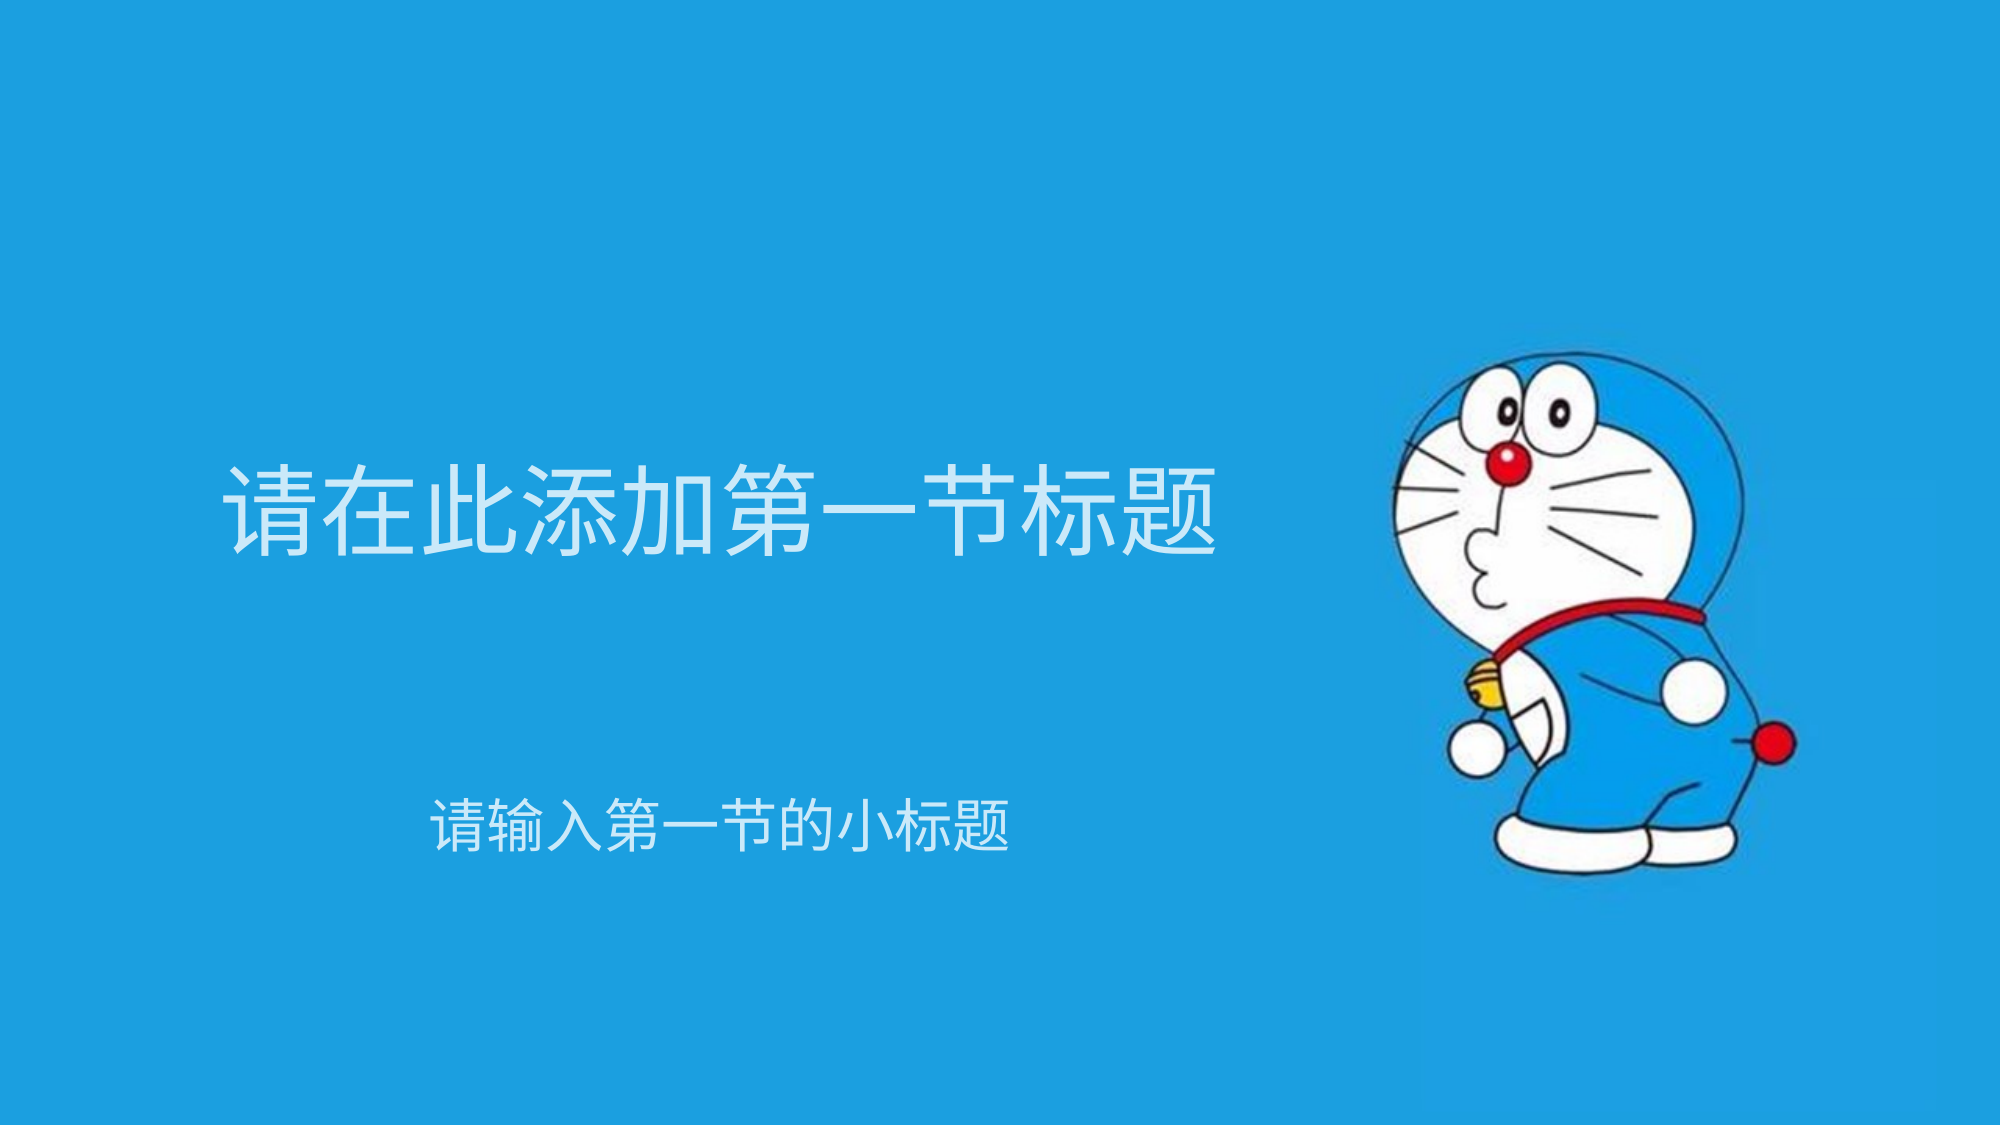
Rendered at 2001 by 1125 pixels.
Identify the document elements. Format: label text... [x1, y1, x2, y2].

list 请输入第一节的小标题 [102, 746, 1338, 853]
title 请在此添加第一节标题 [102, 249, 1338, 707]
picture [0, 0, 2000, 1125]
